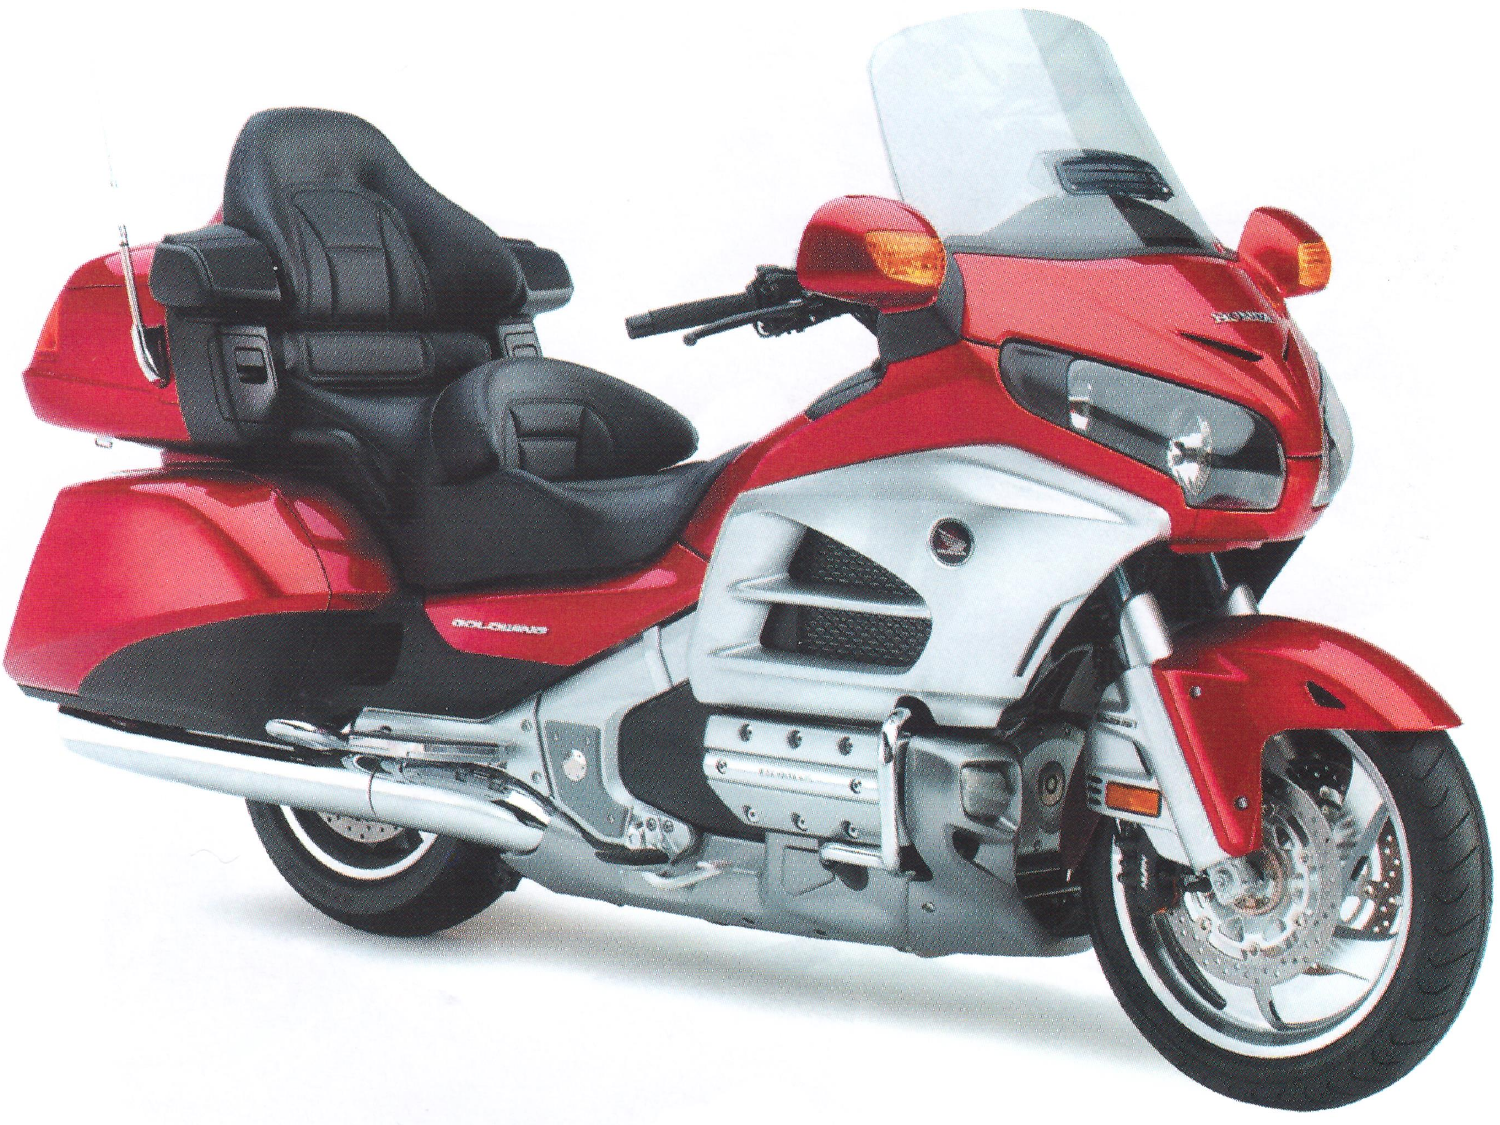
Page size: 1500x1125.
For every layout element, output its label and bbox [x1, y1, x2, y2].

list [0, 0, 1500, 1125]
